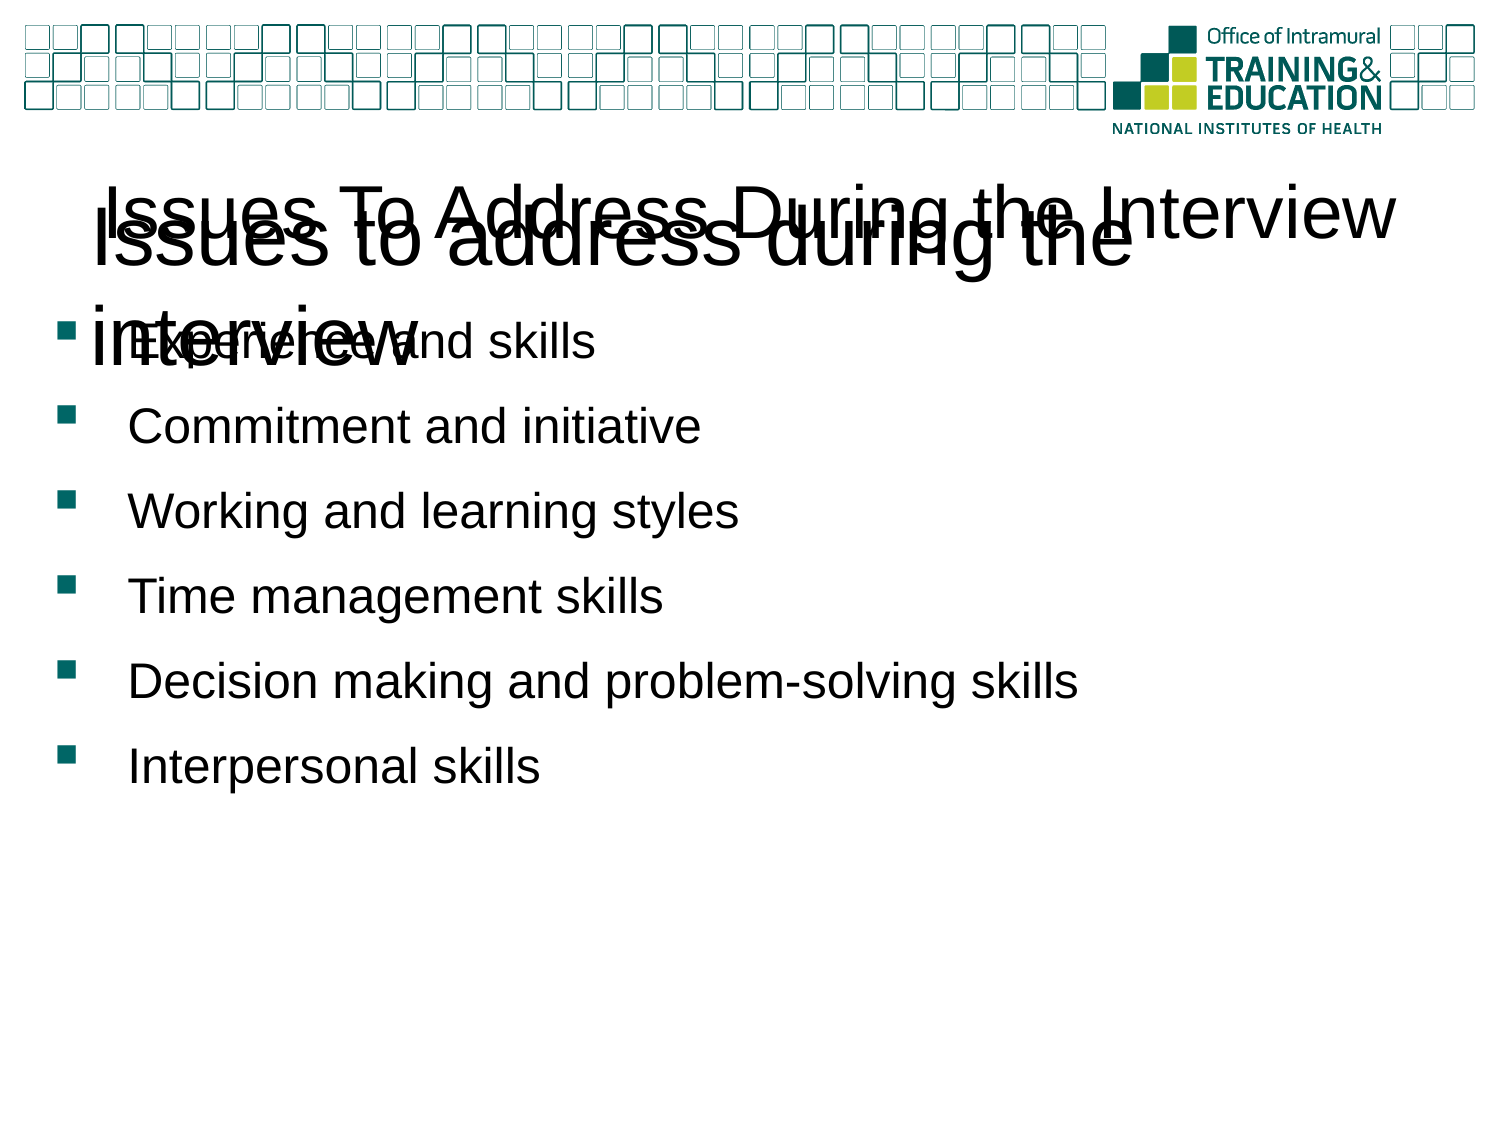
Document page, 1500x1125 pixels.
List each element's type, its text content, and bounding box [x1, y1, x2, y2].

text_box Issues To Address During the Interview [50, 156, 1450, 262]
title Issues to address during the interview [75, 174, 1425, 338]
text_box Experience and skills Commitment and initiative Working and learning styles Time management skills Decision making and problem-solving skills Interpersonal skills [37, 300, 1450, 801]
picture [24, 24, 1475, 134]
